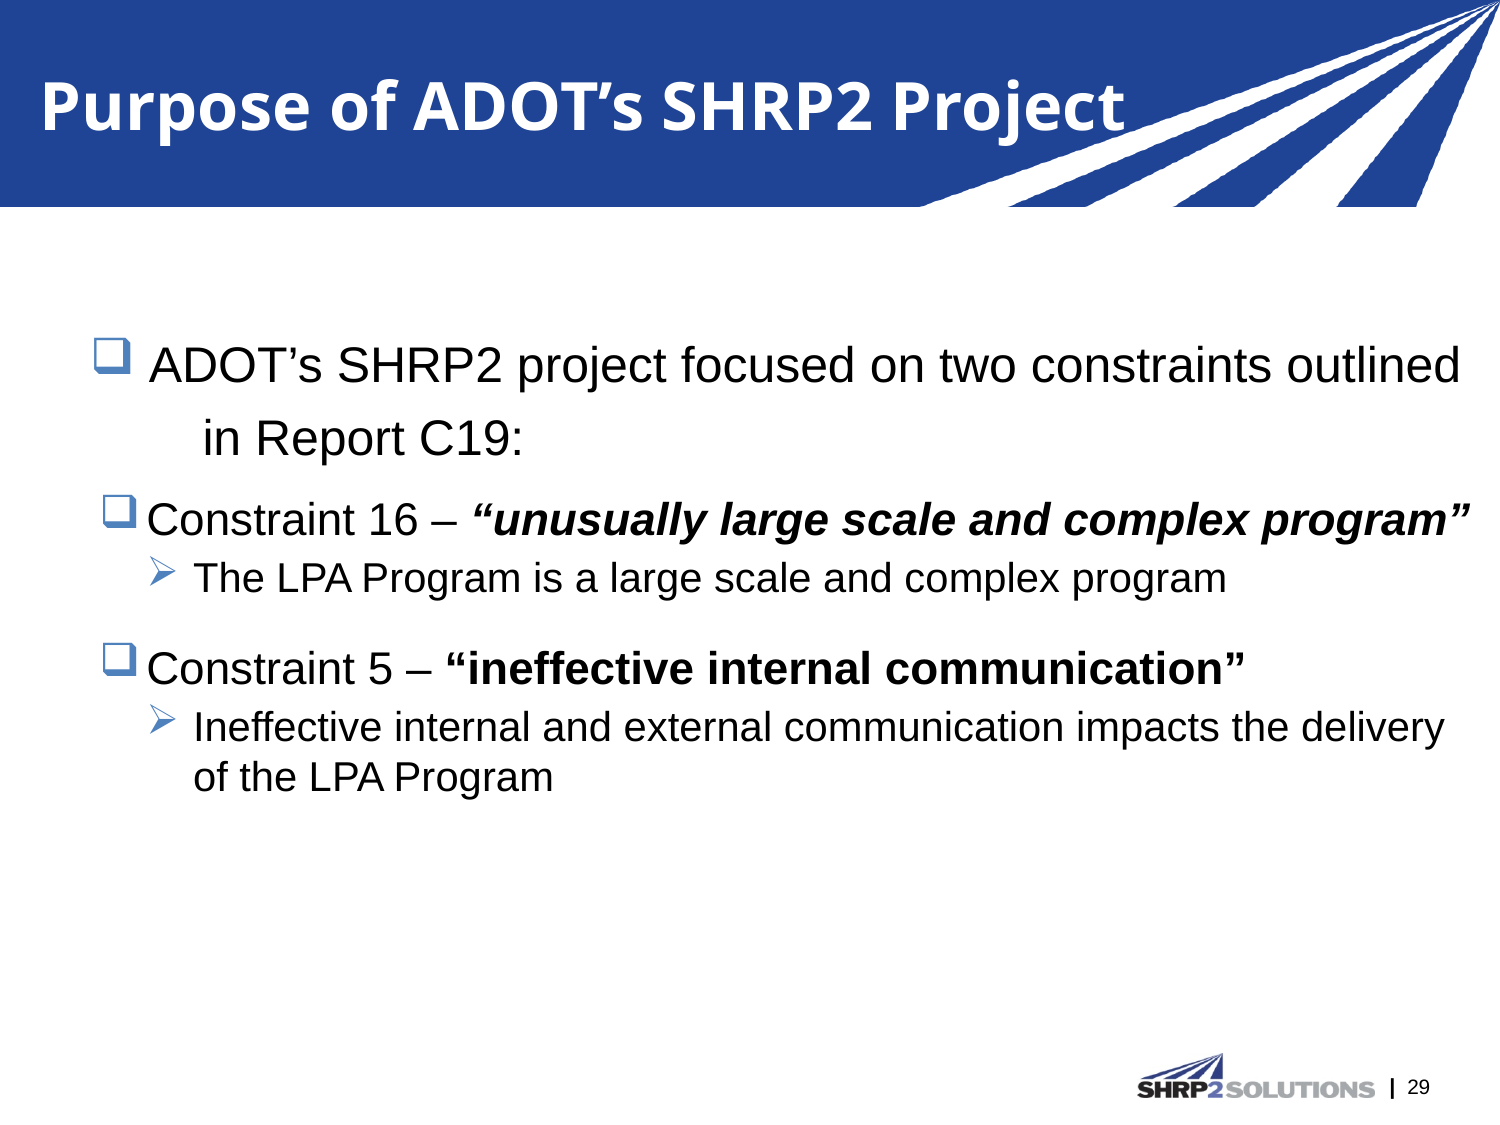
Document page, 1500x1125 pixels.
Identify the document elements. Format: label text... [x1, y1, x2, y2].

title Purpose of ADOT’s SHRP2 Project [24, 44, 1301, 163]
list ADOT’s SHRP2 project focused on two constraints outlined in Report C19: Constraint 16 – “unusually large scale and complex program” The LPA Program is a large scale and complex program Constraint 5 – “ineffective internal communication” Ineffective internal and external communication impacts the delivery of the LPA Program [37, 324, 1500, 938]
picture [1137, 1053, 1375, 1098]
picture [0, 0, 1500, 207]
